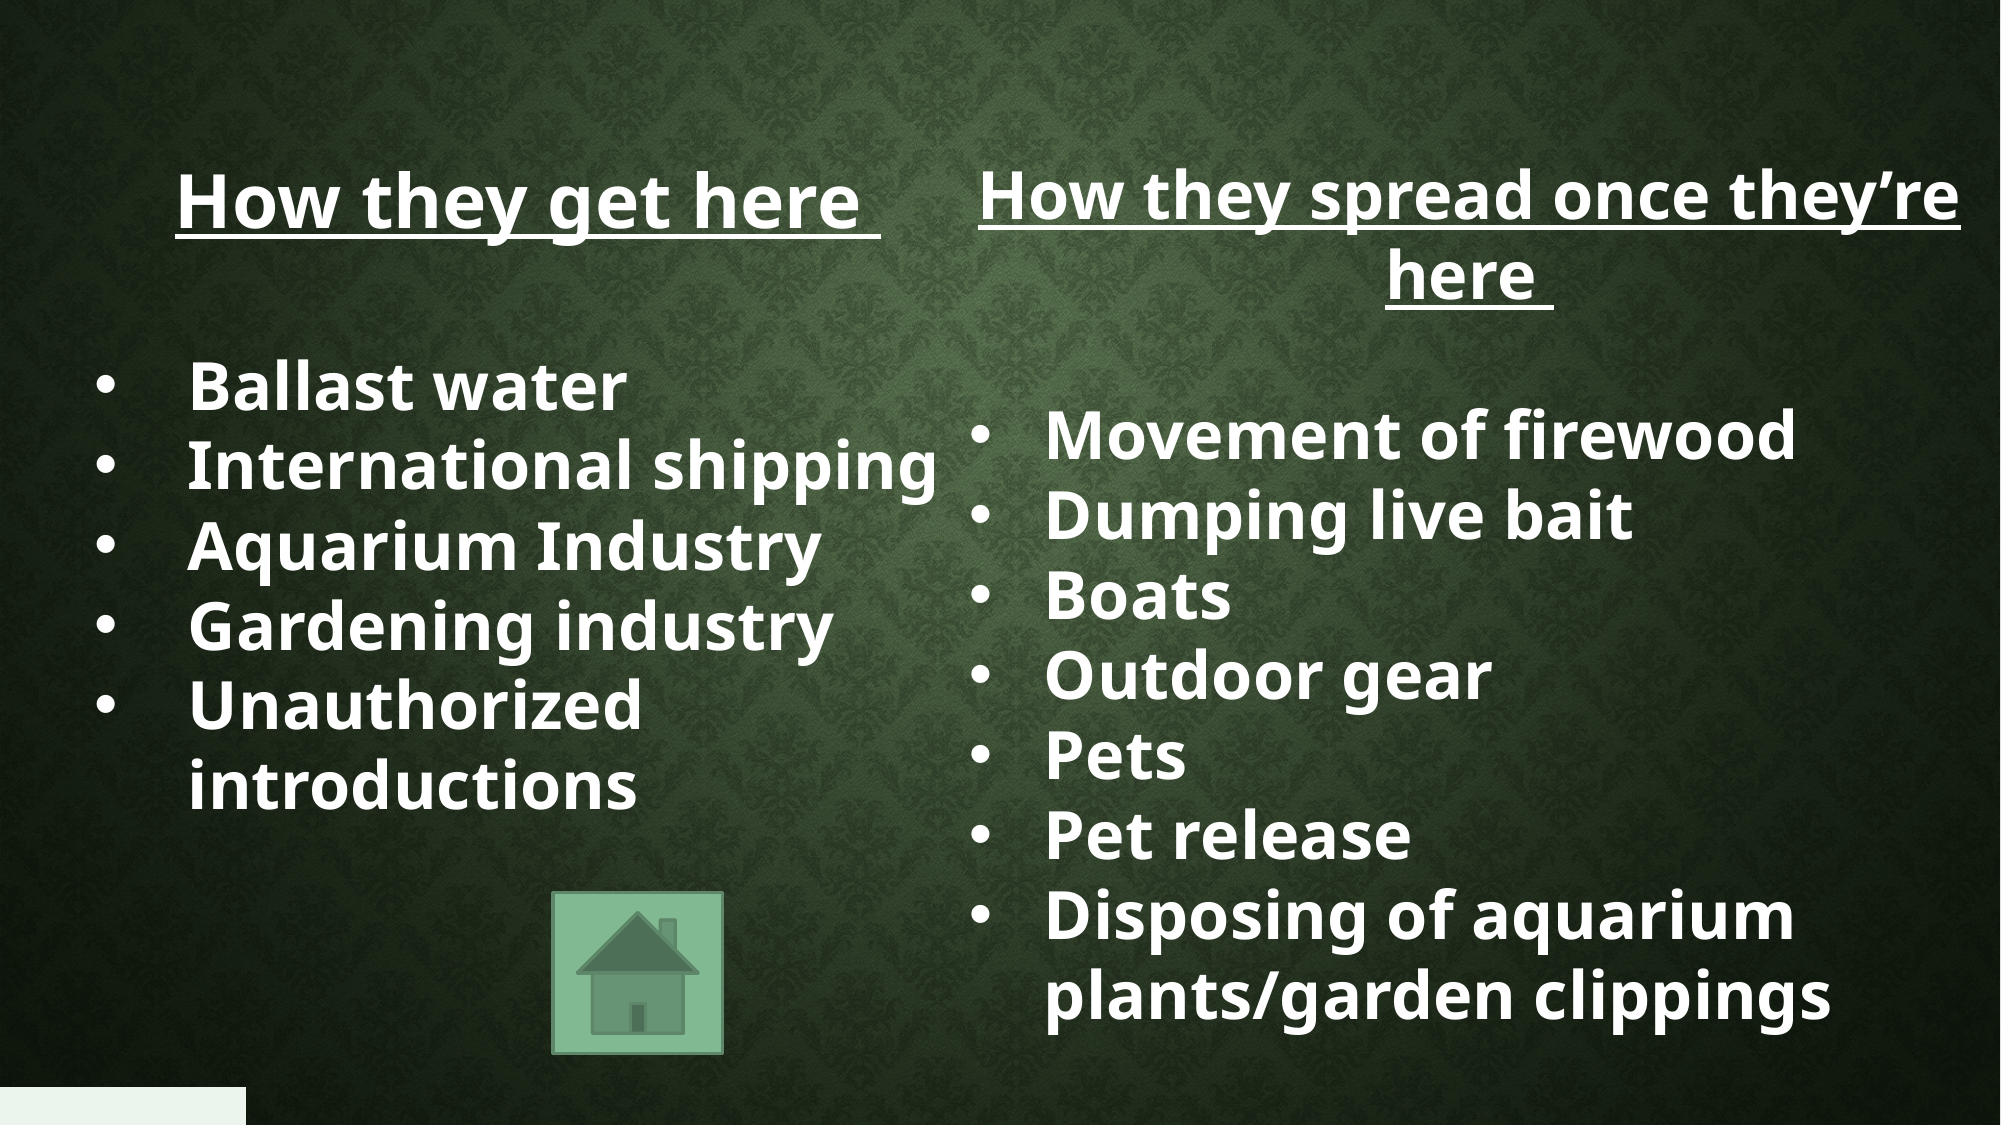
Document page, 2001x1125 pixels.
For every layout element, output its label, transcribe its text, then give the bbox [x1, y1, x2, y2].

text_box How they spread once they’re here Movement of firewood Dumping live bait Boats Outdoor gear Pets Pet release Disposing of aquarium plants/garden clippings [953, 145, 1986, 1041]
text_box How they get here Ballast water International shipping Aquarium Industry Gardening industry Unauthorized introductions [79, 145, 953, 931]
text_box [553, 931, 723, 1054]
picture [0, 0, 2001, 1125]
